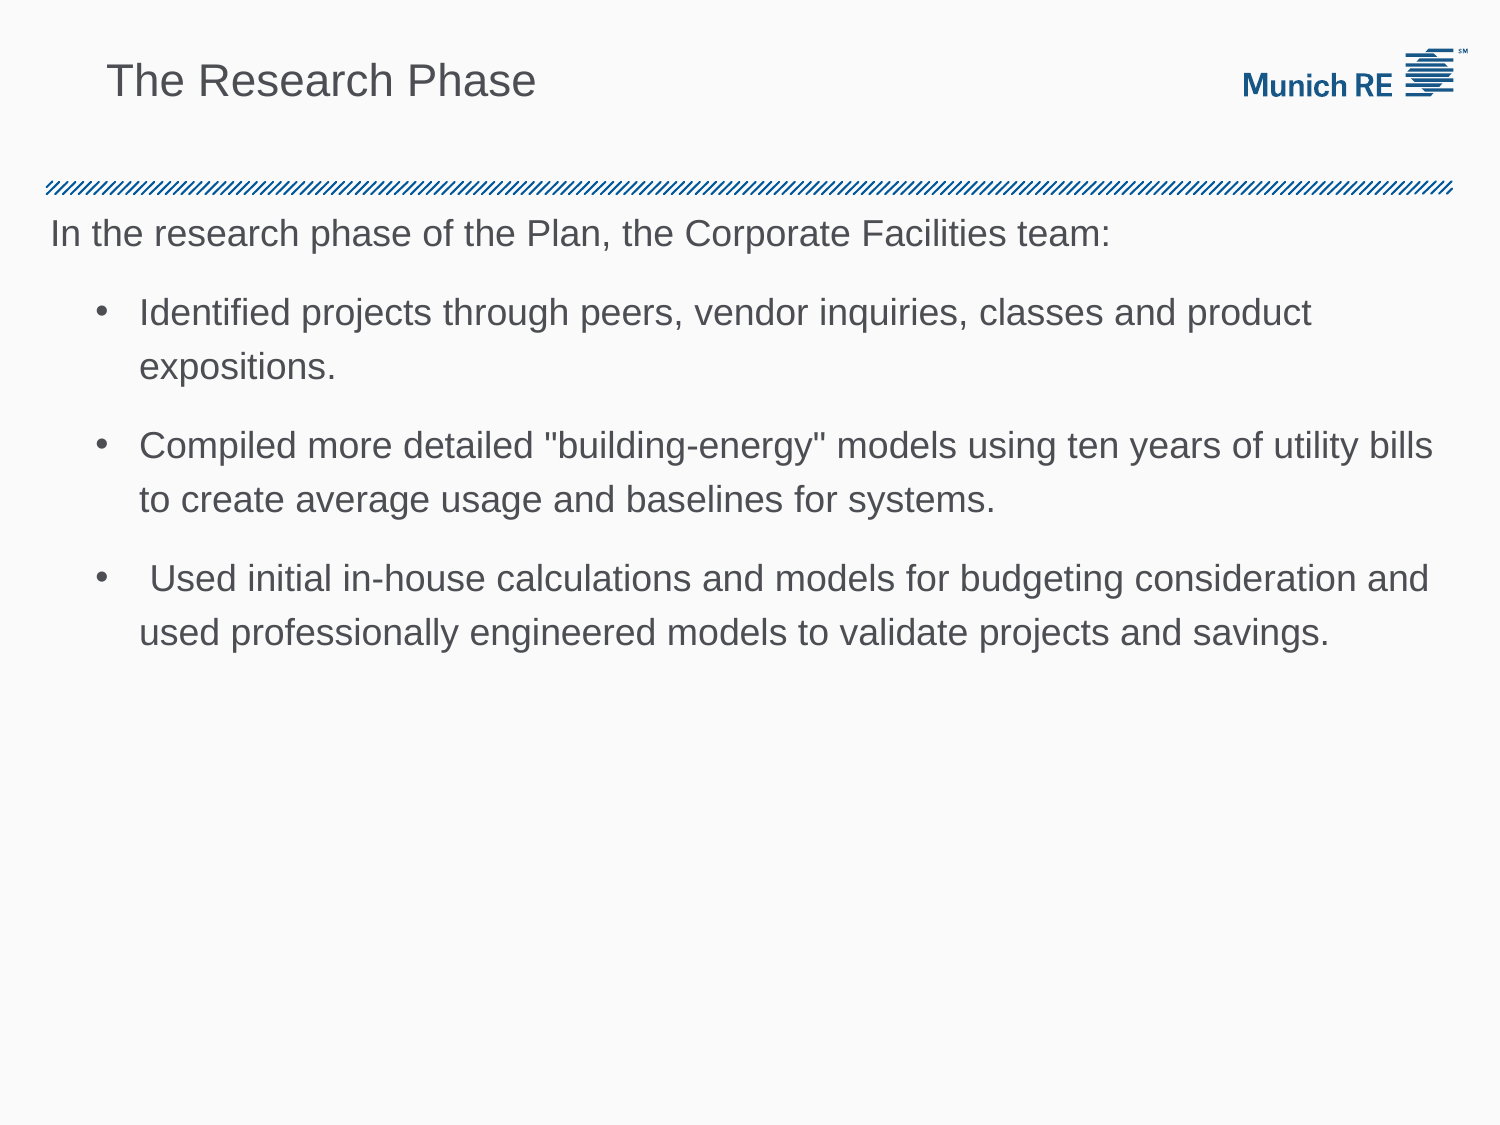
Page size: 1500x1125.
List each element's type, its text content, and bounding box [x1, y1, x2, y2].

list In the research phase of the Plan, the Corporate Facilities team: Identified projects through peers, vendor inquiries, classes and product expositions. Compiled more detailed "building-energy" models using ten years of utility bills to create average usage and baselines for systems. Used initial in-house calculations and models for budgeting consideration and used professionally engineered models to validate projects and savings. [50, 200, 1456, 995]
title The Research Phase [106, 50, 1229, 169]
